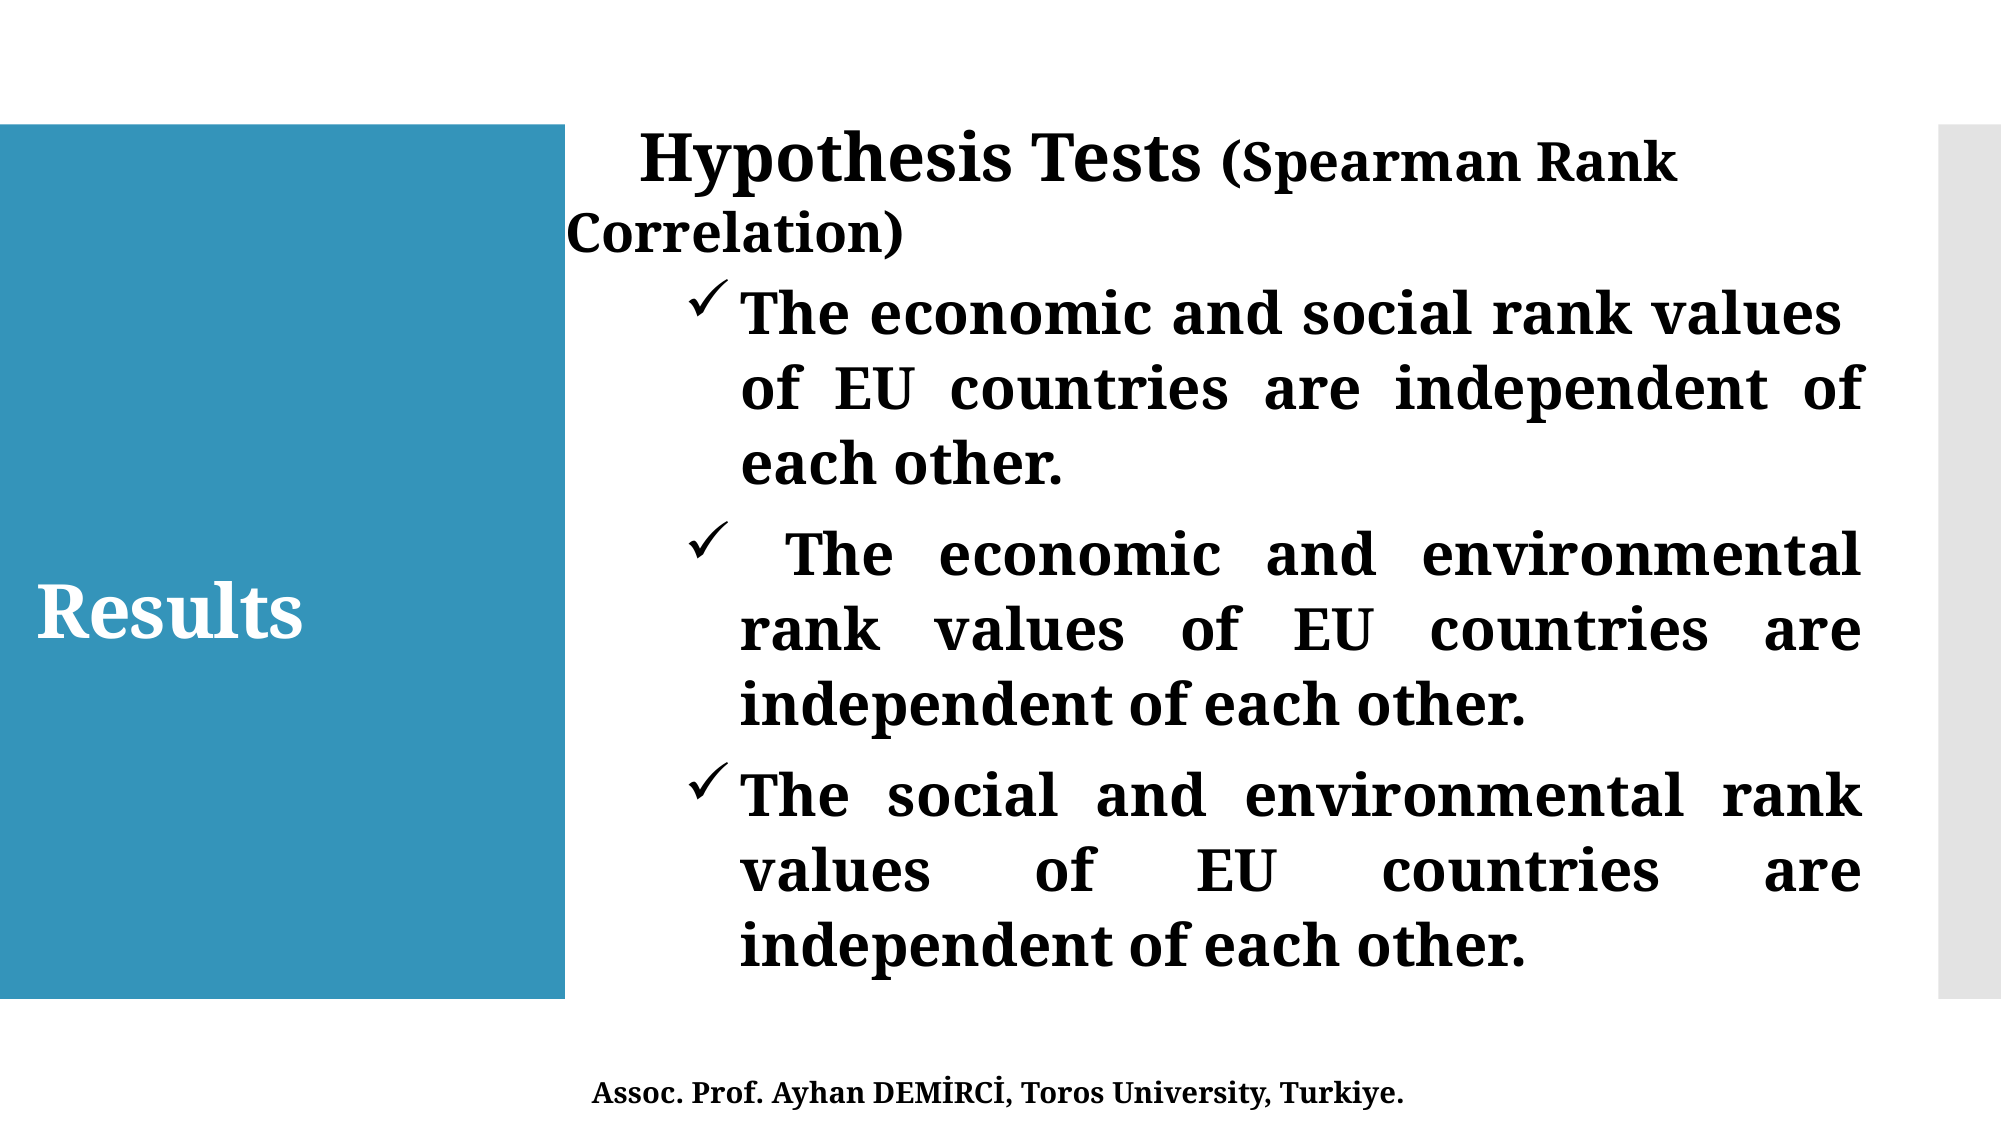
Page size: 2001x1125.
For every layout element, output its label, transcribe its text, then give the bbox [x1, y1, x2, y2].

text_box Hypothesis Tests (Spearman Rank Correlation) [550, 101, 1870, 272]
title Results [21, 459, 523, 662]
text_box Assoc. Prof. Ayhan DEMİRCİ, Toros University, Turkiye. [11, 1066, 1985, 1117]
